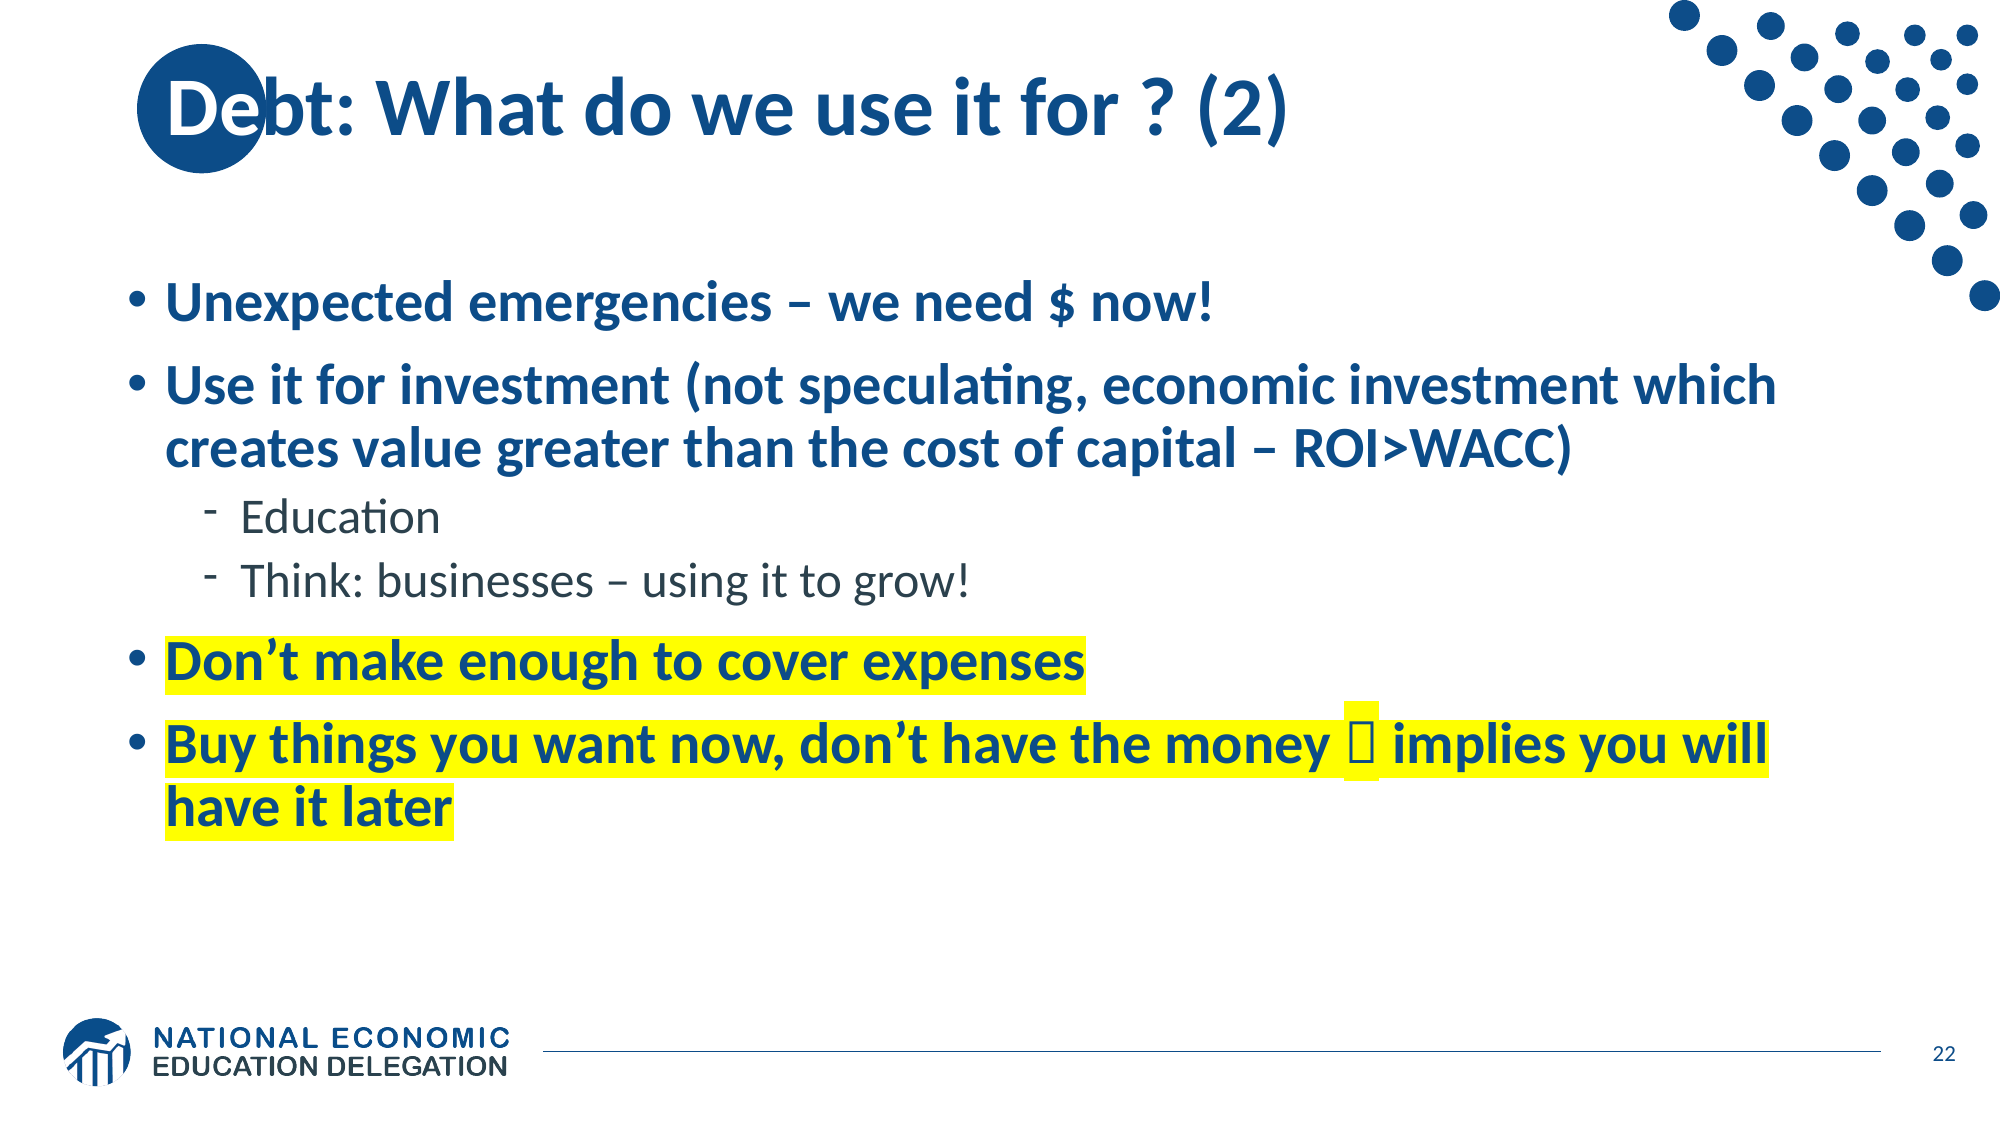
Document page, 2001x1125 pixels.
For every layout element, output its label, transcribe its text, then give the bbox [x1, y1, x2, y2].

picture [55, 1013, 520, 1091]
list Unexpected emergencies – we need $ now! Use it for investment (not speculating, economic investment which creates value greater than the cost of capital – ROI>WACC) Education Think: businesses – using it to grow! Don’t make enough to cover expenses Buy things you want now, don’t have the money  implies you will have it later [112, 217, 1877, 893]
slide_number 22 [1521, 1022, 1972, 1082]
title Debt: What do we use it for ? (2) [151, 0, 1877, 218]
